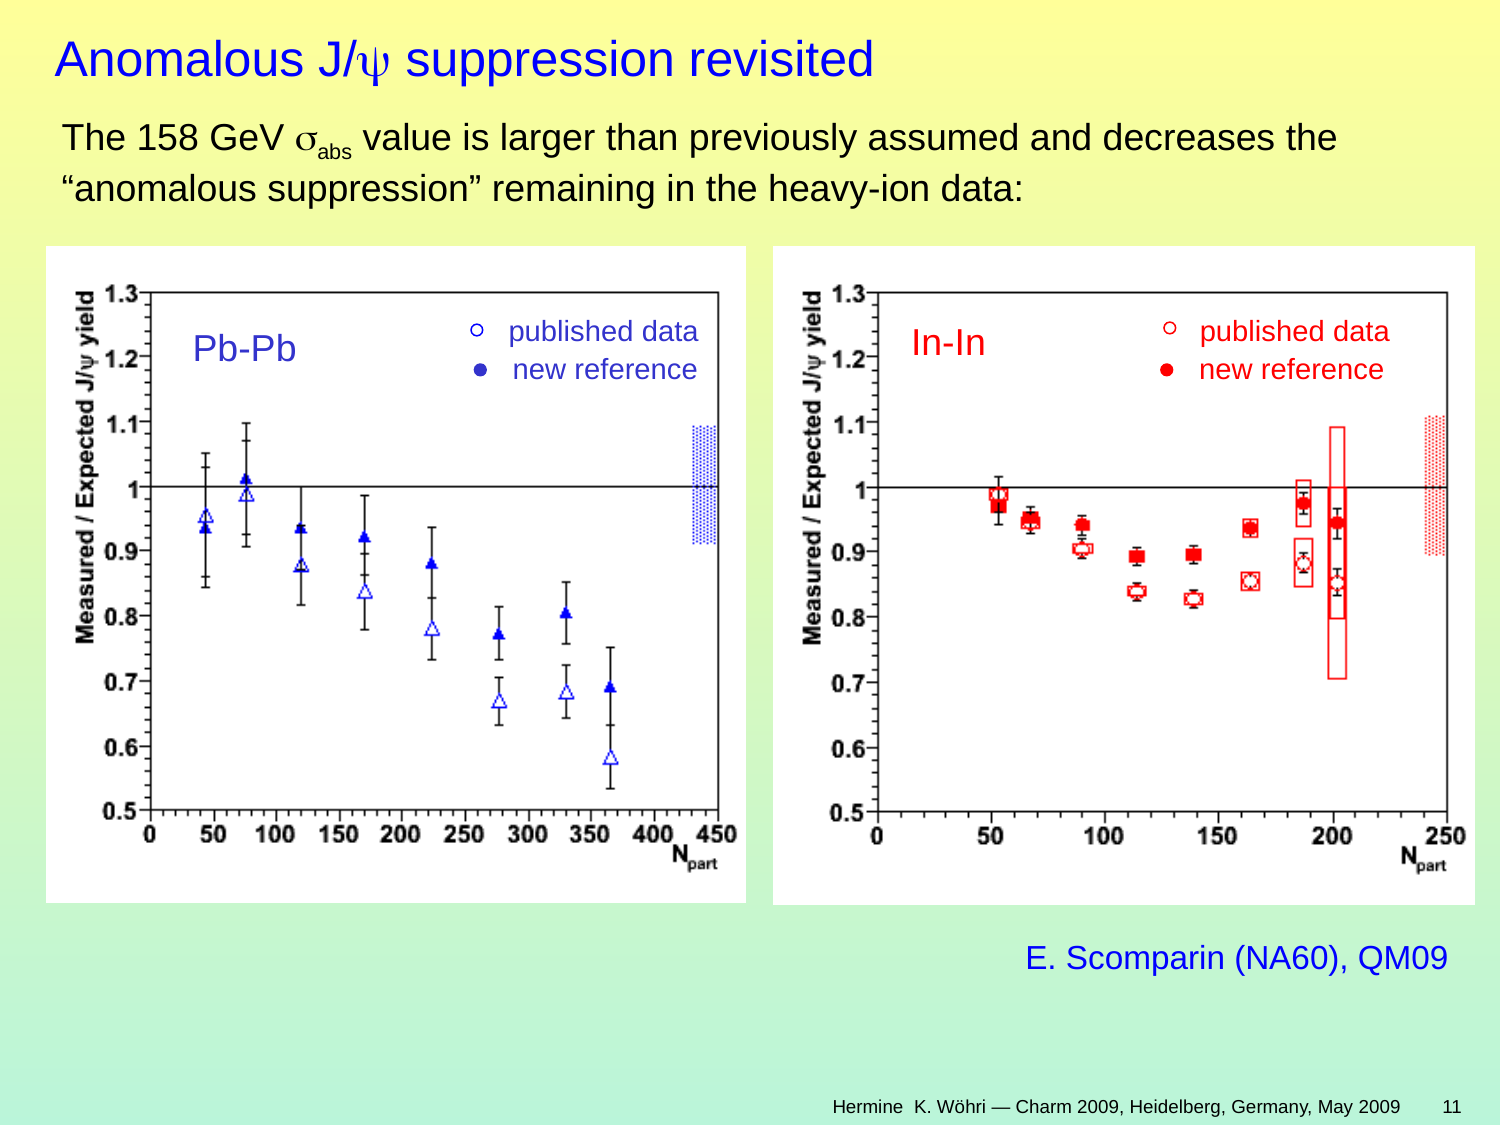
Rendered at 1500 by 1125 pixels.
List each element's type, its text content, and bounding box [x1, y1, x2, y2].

picture [46, 245, 746, 903]
text_box Anomalous J/y suppression revisited [39, 18, 1459, 94]
text_box E. Scomparin (NA60), QM09 [1010, 928, 1464, 984]
picture [773, 245, 1475, 905]
text_box The 158 GeV sabs value is larger than previously assumed and decreases the “anomalous suppression” remaining in the heavy-ion data: [46, 105, 1395, 217]
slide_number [815, 1087, 1477, 1125]
